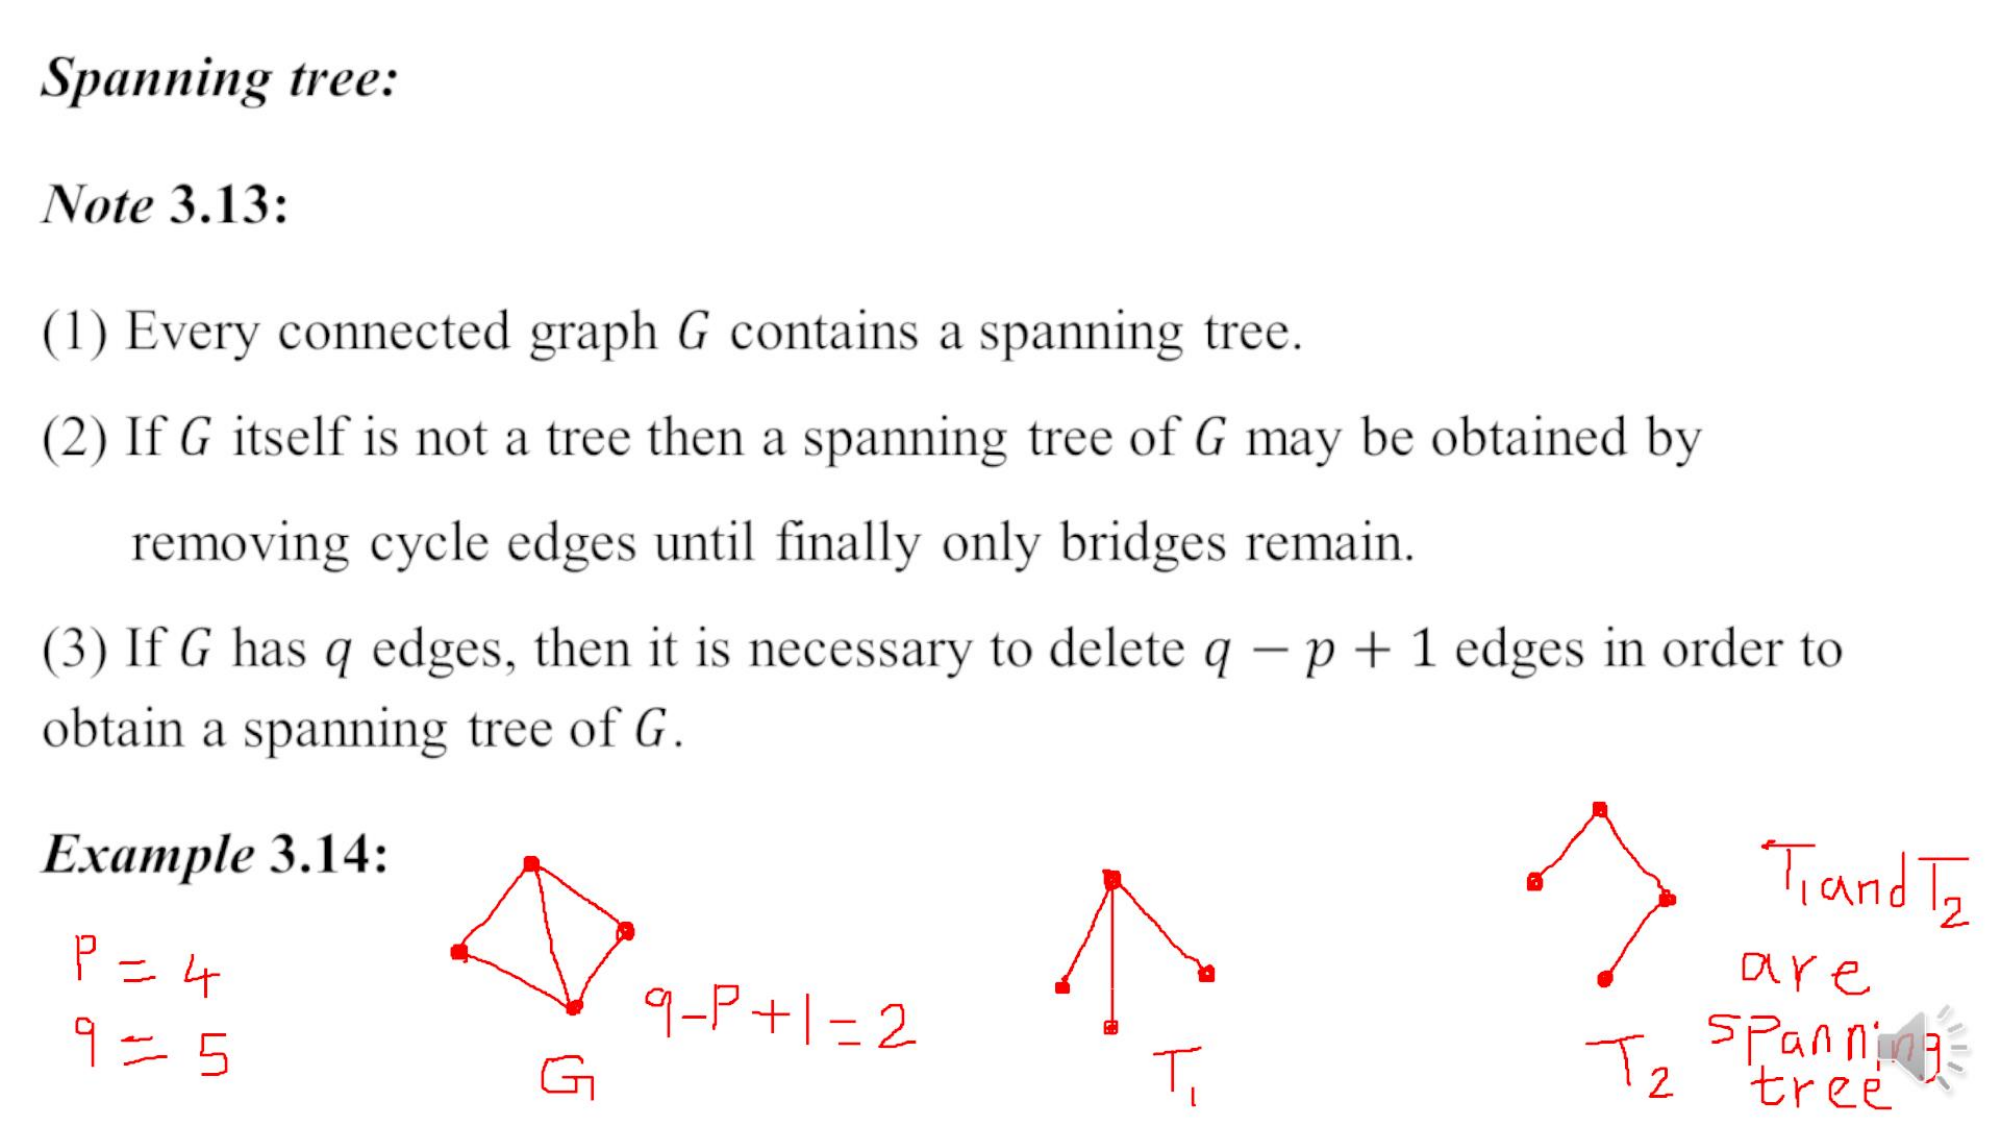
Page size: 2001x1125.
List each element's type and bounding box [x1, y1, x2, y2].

text_box [0, 0, 2000, 1125]
